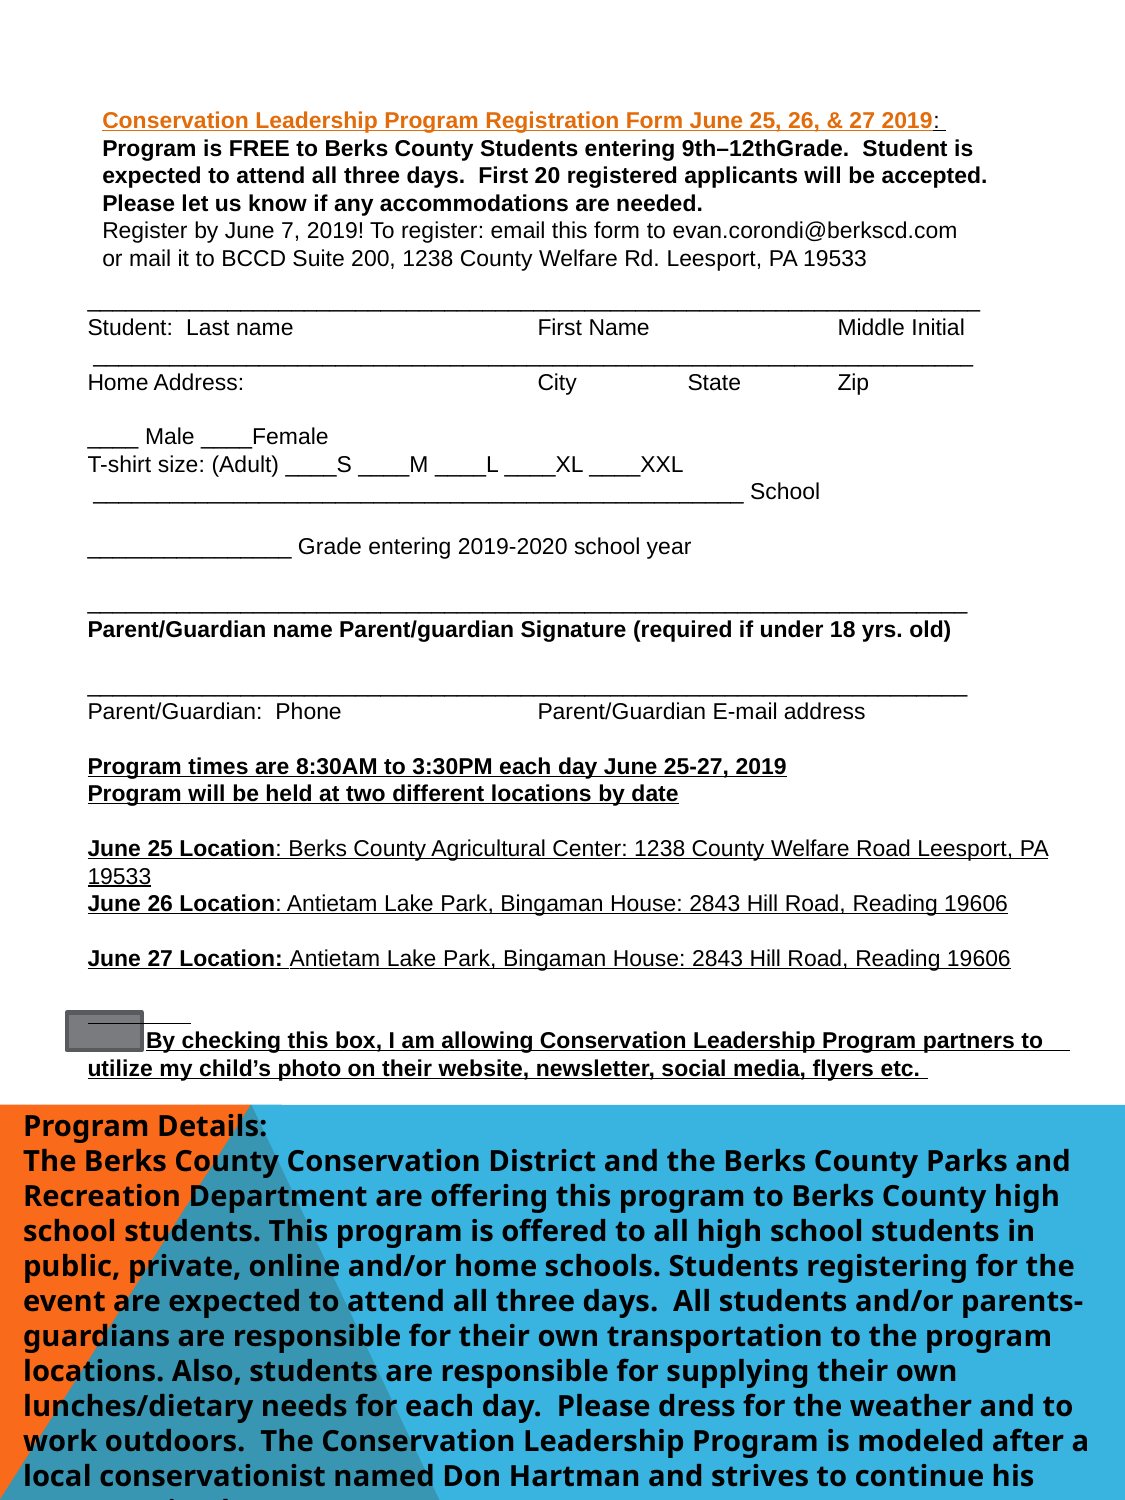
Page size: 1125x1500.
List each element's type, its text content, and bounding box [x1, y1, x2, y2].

text_box [65, 1010, 72, 1052]
text_box ______________________________________________________________________ Student: Last name First Name Middle Initial _____________________________________________________________________ Home Address: City State Zip ____ Male ____Female T-shirt size: (Adult) ____S ____M ____L ____XL ____XXL ___________________________________________________ School ________________ Grade entering 2019-2020 school year _____________________________________________________________________ Parent/Guardian name Parent/guardian Signature (required if under 18 yrs. old) _____________________________________________________________________ Parent/Guardian: Phone Parent/Guardian E-mail address Program times are 8:30AM to 3:30PM each day June 25-27, 2019 Program will be held at two different locations by date June 25 Location: Berks County Agricultural Center: 1238 County Welfare Road Leesport, PA 19533 June 26 Location: Antietam Lake Park, Bingaman House: 2843 Hill Road, Reading 19606 June 27 Location: Antietam Lake Park, Bingaman House: 2843 Hill Road, Reading 19606 By checking this box, I am allowing Conservation Leadership Program partners to utilize my child’s photo on their website, newsletter, social media, flyers etc. [72, 277, 1106, 1233]
text_box Program Details: The Berks County Conservation District and the Berks County Parks and Recreation Department are offering this program to Berks County high school students. This program is offered to all high school students in public, private, online and/or home schools. Students registering for the event are expected to attend all three days. All students and/or parents-guardians are responsible for their own transportation to the program locations. Also, students are responsible for supplying their own lunches/dietary needs for each day. Please dress for the weather and to work outdoors. The Conservation Leadership Program is modeled after a local conservationist named Don Hartman and strives to continue his conservation legacy. [8, 1099, 1121, 1500]
text_box Conservation Leadership Program Registration Form June 25, 26, & 27 2019: Program is FREE to Berks County Students entering 9th–12thGrade. Student is expected to attend all three days. First 20 registered applicants will be accepted. Please let us know if any accommodations are needed. Register by June 7, 2019! To register: email this form to evan.corondi@berkscd.com or mail it to BCCD Suite 200, 1238 County Welfare Rd. Leesport, PA 19533 [87, 98, 1050, 277]
